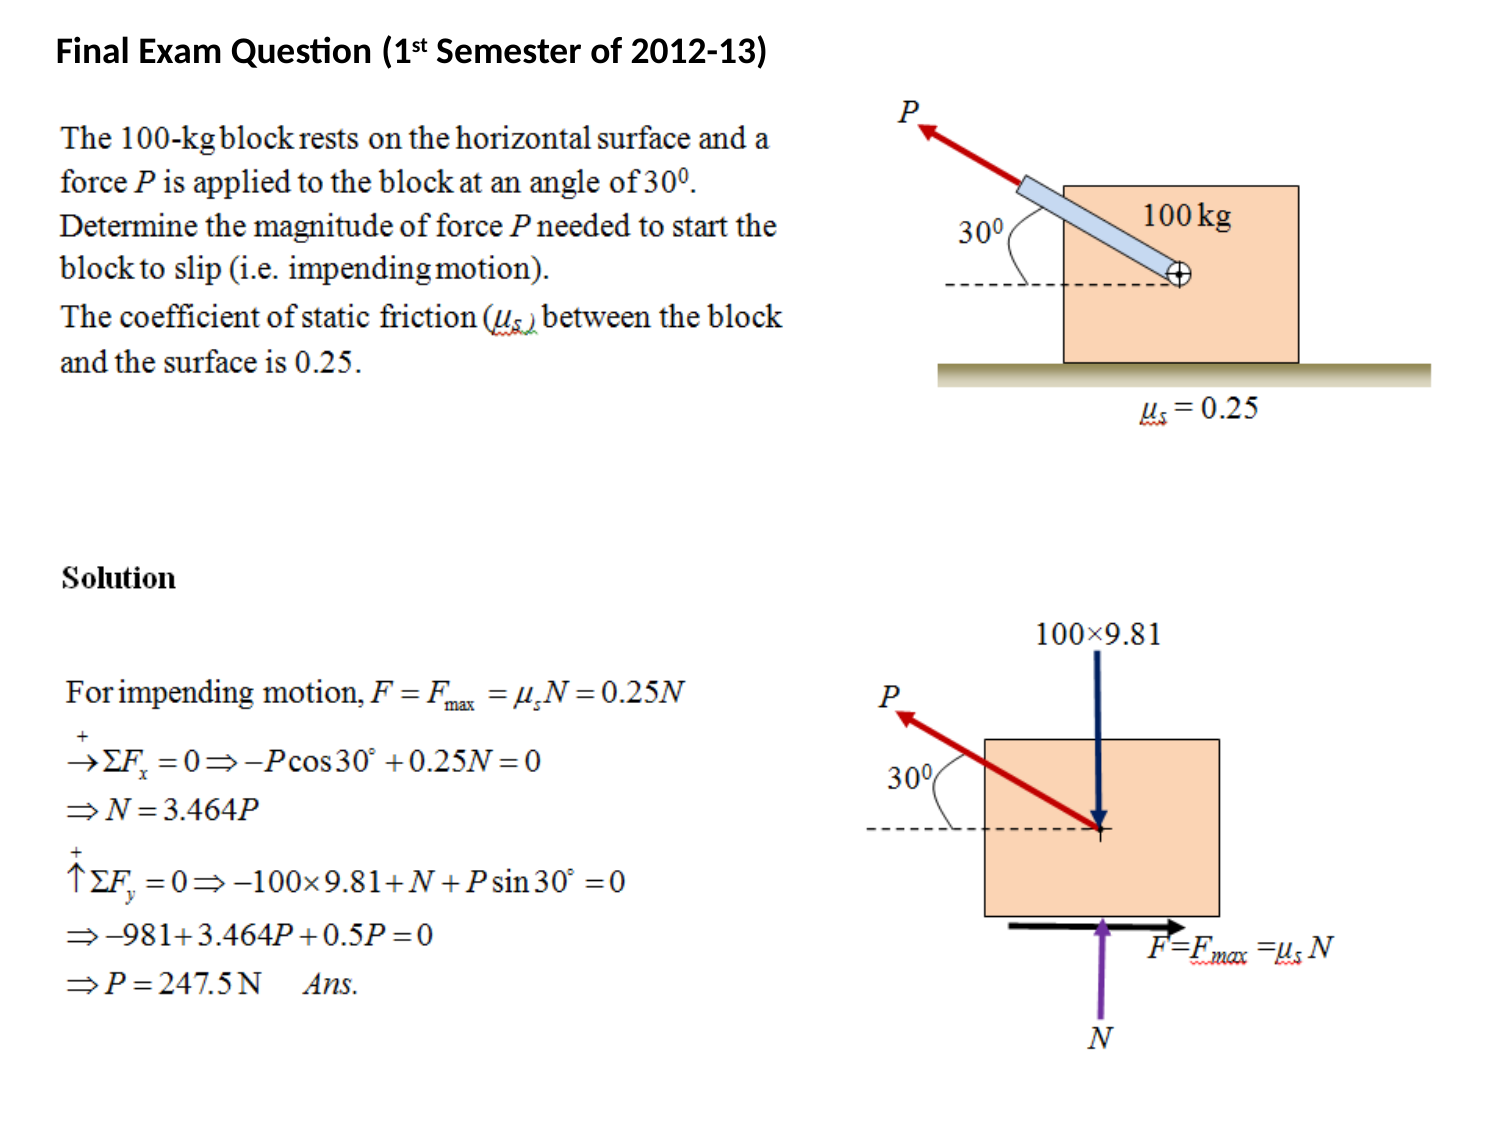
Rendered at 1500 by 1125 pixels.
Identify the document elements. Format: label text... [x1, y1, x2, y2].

picture [56, 113, 794, 385]
picture [891, 90, 1447, 436]
text_box Final Exam Question (1st Semester of 2012-13) [41, 18, 940, 79]
picture [57, 562, 1344, 1057]
